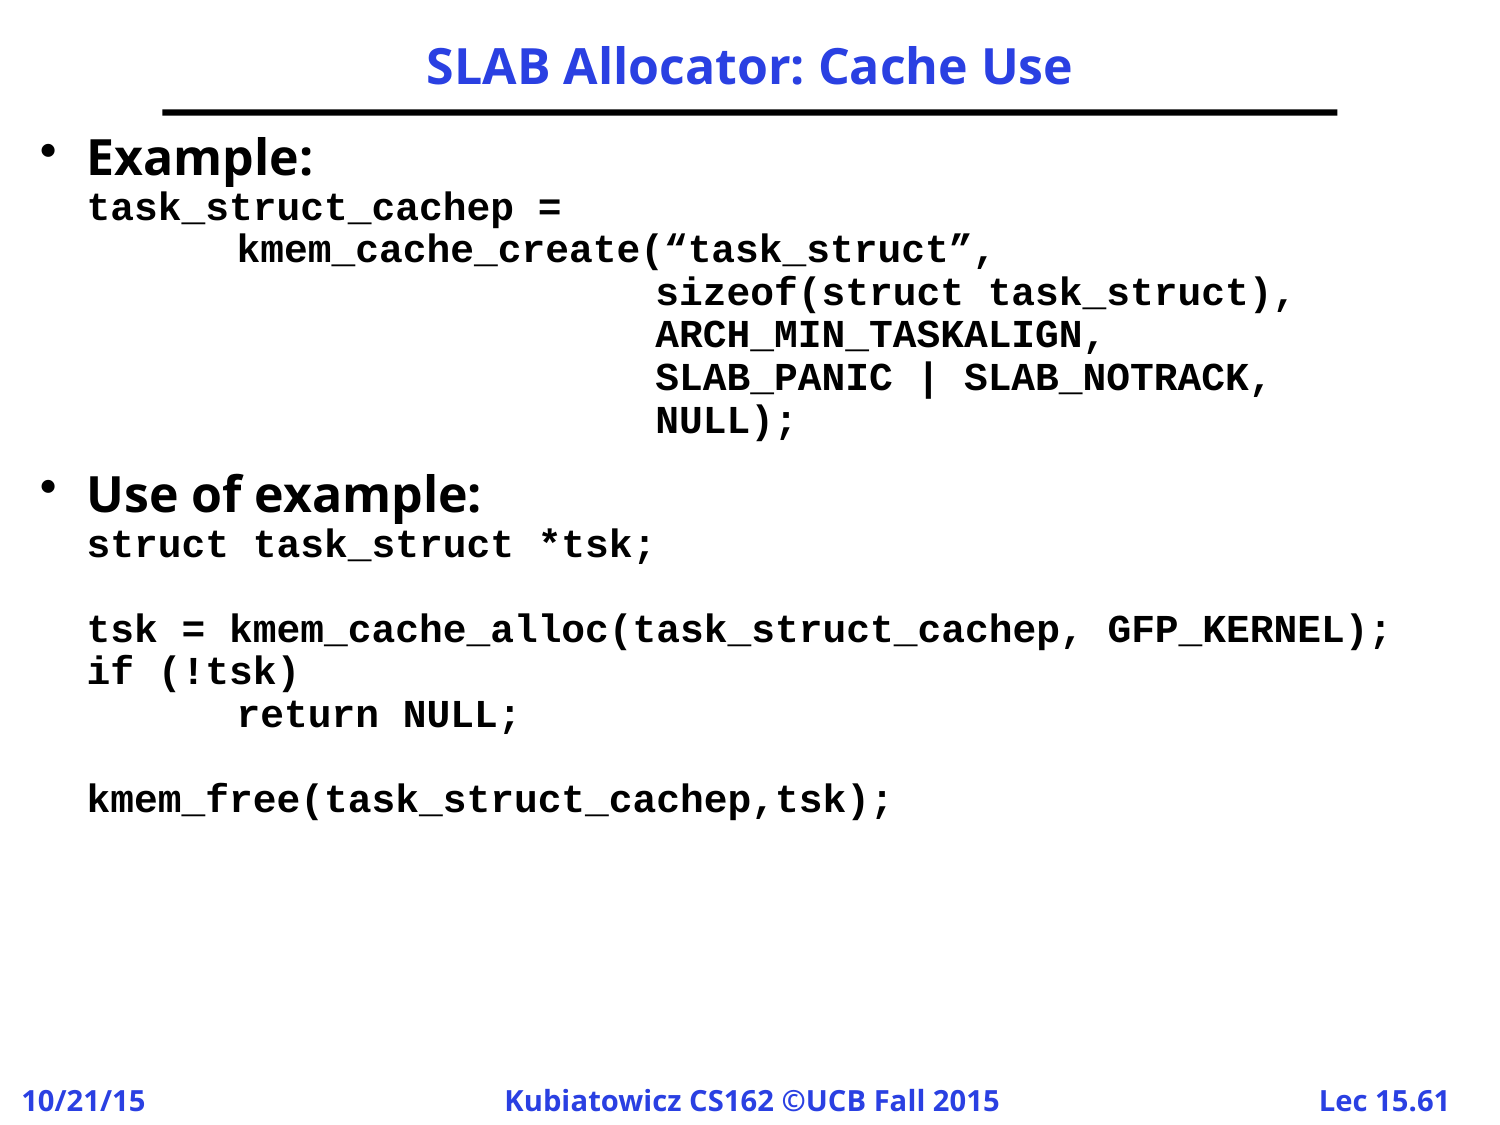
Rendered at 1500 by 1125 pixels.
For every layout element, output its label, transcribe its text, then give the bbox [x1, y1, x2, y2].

list Example: task_struct_cachep = kmem_cache_create(“task_struct”, sizeof(struct task_struct), ARCH_MIN_TASKALIGN, SLAB_PANIC | SLAB_NOTRACK, NULL); Use of example: struct task_struct *tsk; tsk = kmem_cache_alloc(task_struct_cachep, GFP_KERNEL); if (!tsk) return NULL; kmem_free(task_struct_cachep,tsk); [24, 125, 1500, 1025]
title SLAB Allocator: Cache Use [162, 24, 1338, 113]
